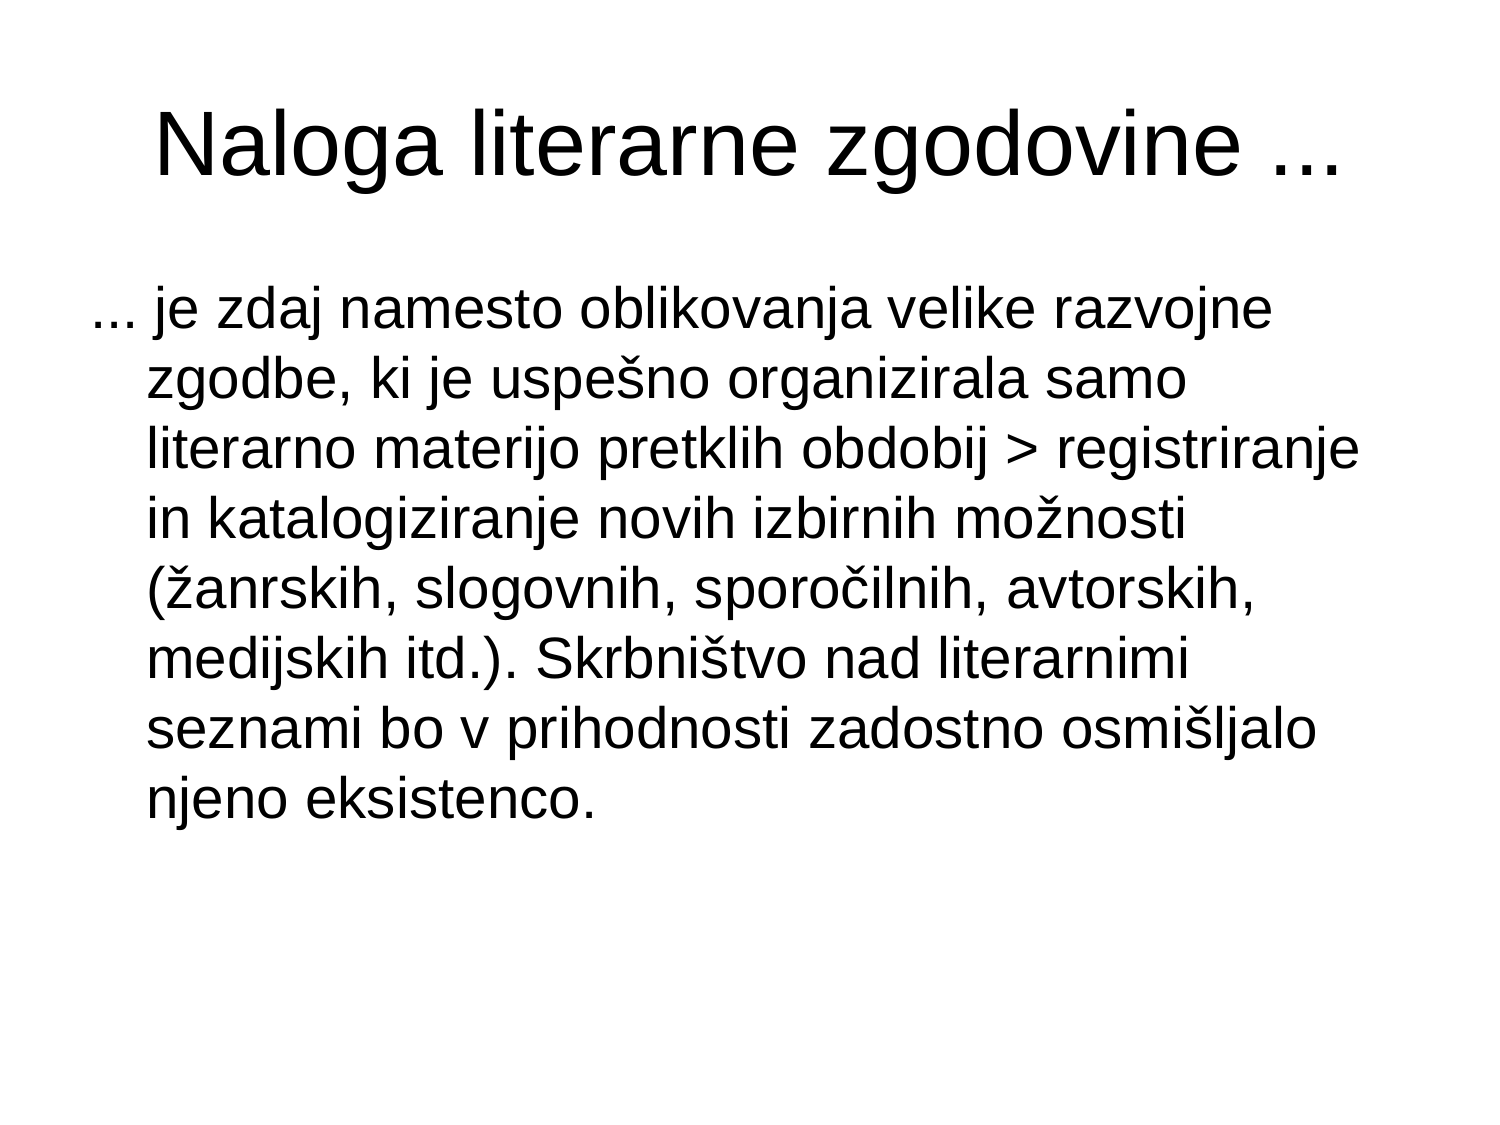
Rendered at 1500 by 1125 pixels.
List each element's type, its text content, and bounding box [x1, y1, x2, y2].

title Naloga literarne zgodovine ... [74, 44, 1426, 233]
list ... je zdaj namesto oblikovanja velike razvojne zgodbe, ki je uspešno organizirala samo literarno materijo pretklih obdobij > registriranje in katalogiziranje novih izbirnih možnosti (žanrskih, slogovnih, sporočilnih, avtorskih, medijskih itd.). Skrbništvo nad literarnimi seznami bo v prihodnosti zadostno osmišljalo njeno eksistenco. [74, 262, 1426, 1006]
